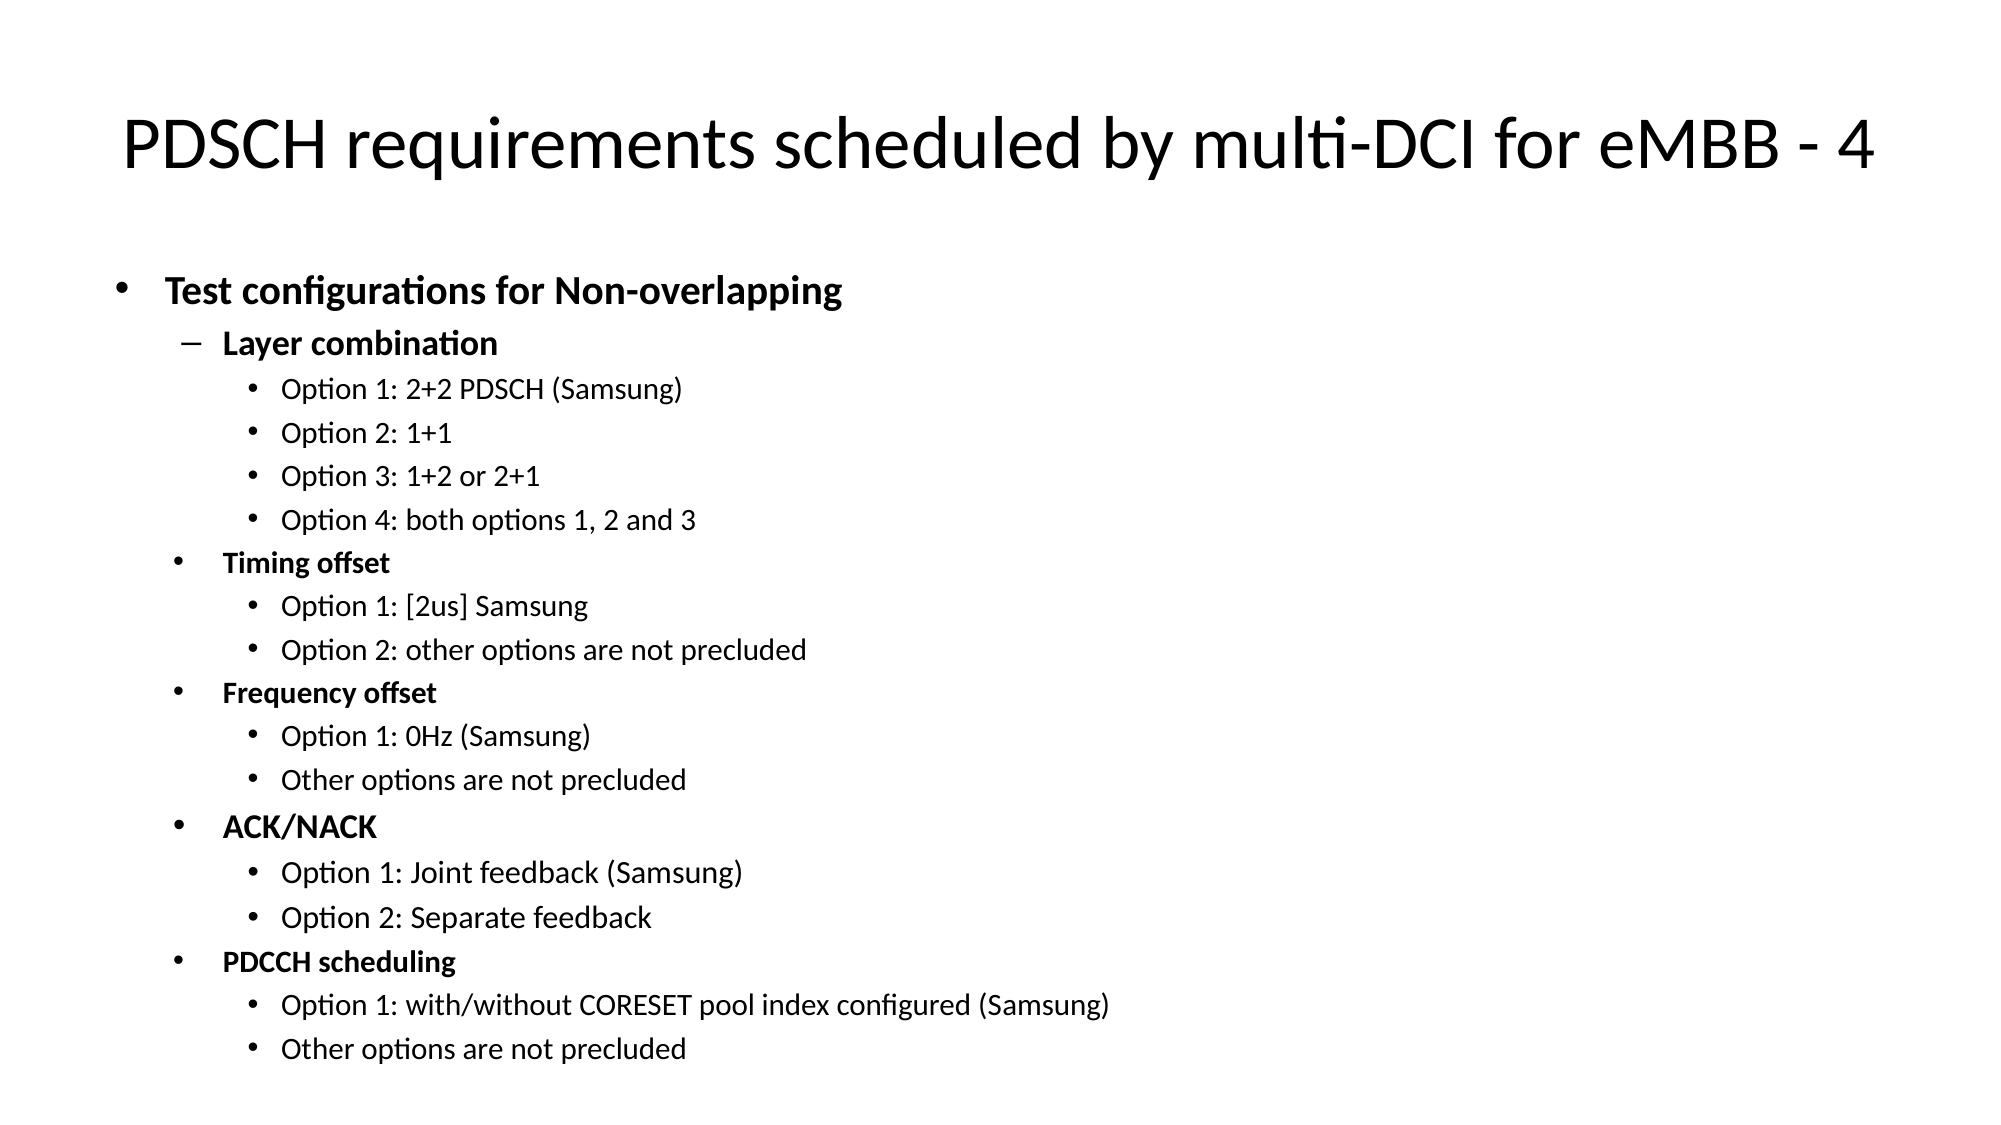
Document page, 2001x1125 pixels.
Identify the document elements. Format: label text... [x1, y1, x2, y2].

list Test configurations for Non-overlapping Layer combination Option 1: 2+2 PDSCH (Samsung) Option 2: 1+1 Option 3: 1+2 or 2+1 Option 4: both options 1, 2 and 3 Timing offset Option 1: [2us] Samsung Option 2: other options are not precluded Frequency offset Option 1: 0Hz (Samsung) Other options are not precluded ACK/NACK Option 1: Joint feedback (Samsung) Option 2: Separate feedback PDCCH scheduling Option 1: with/without CORESET pool index configured (Samsung) Other options are not precluded [99, 255, 1900, 1076]
title PDSCH requirements scheduled by multi-DCI for eMBB - 4 [99, 45, 1900, 233]
